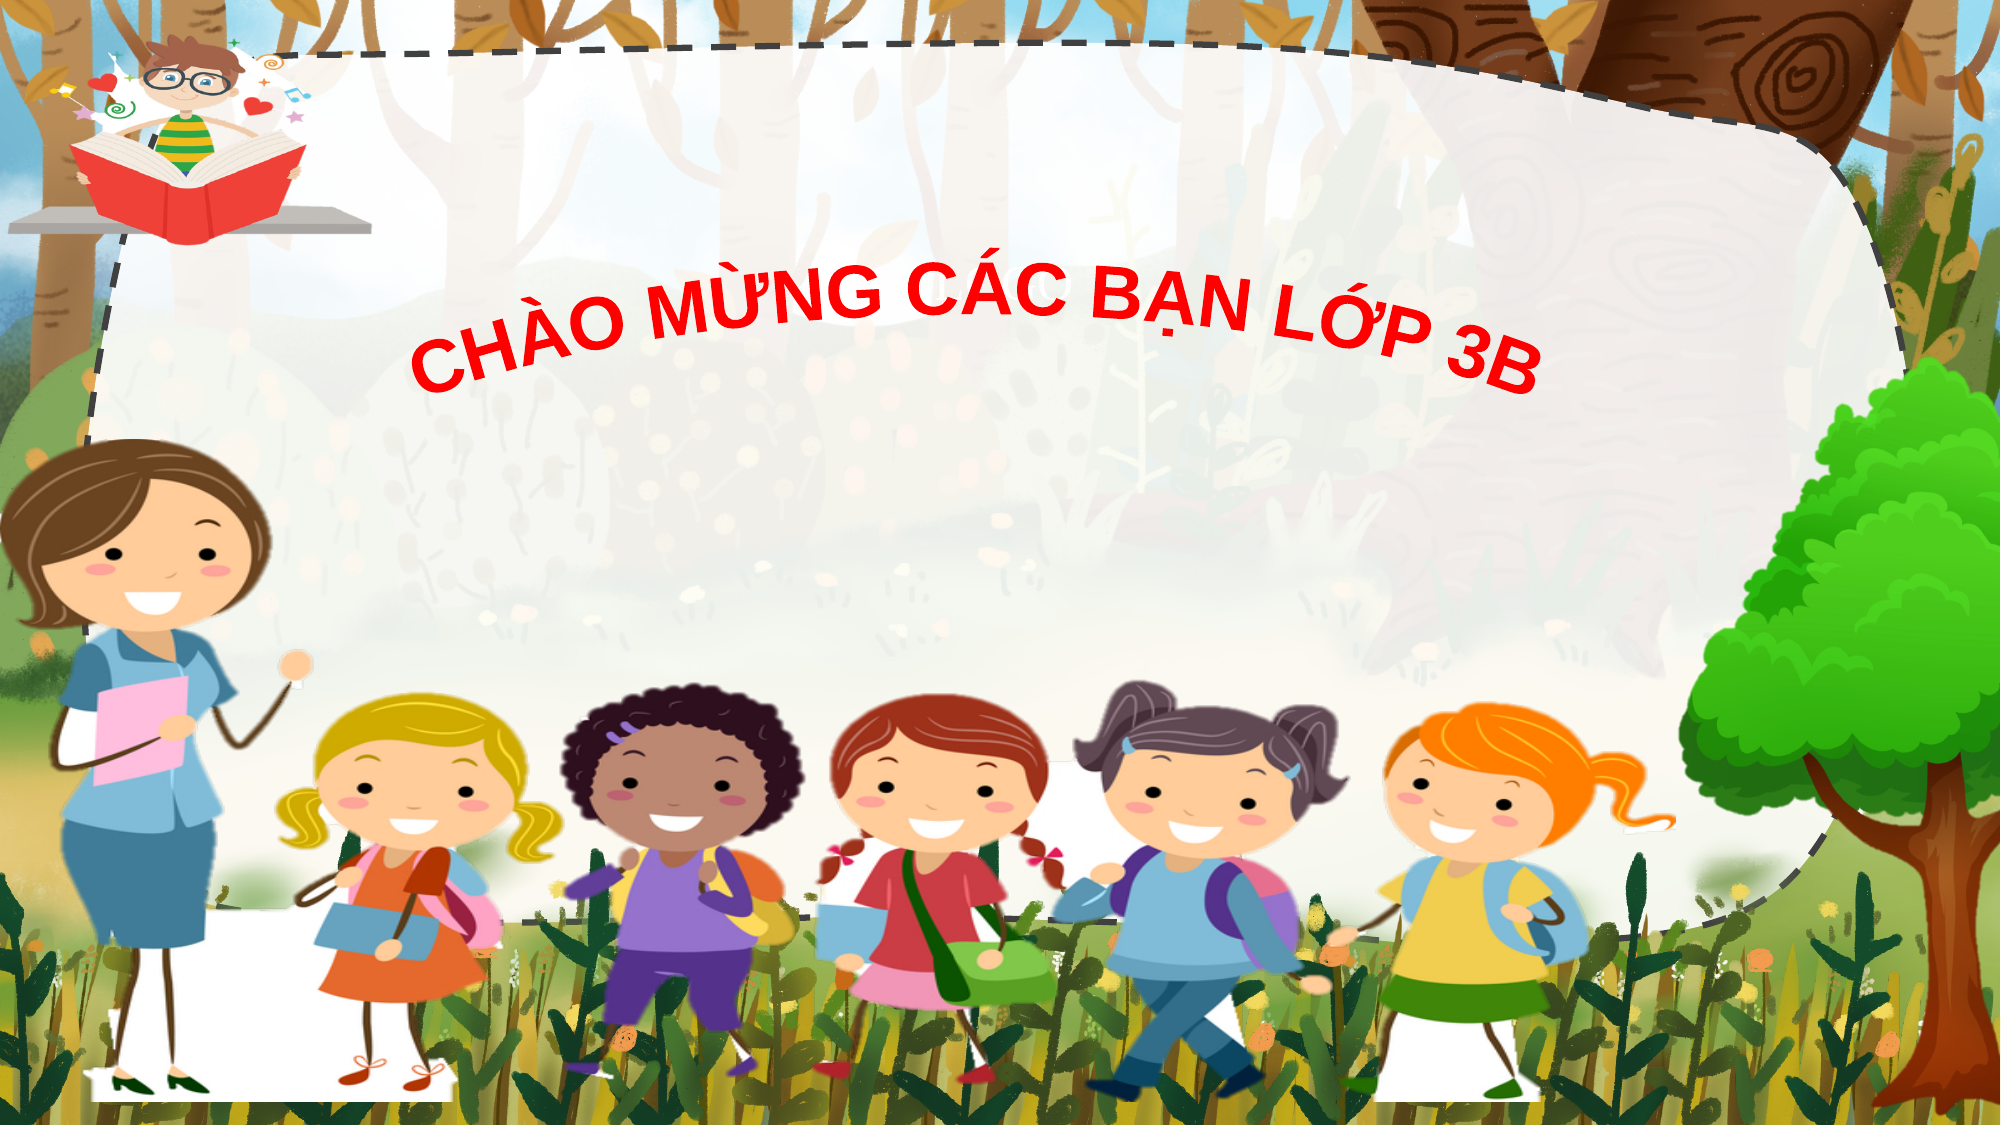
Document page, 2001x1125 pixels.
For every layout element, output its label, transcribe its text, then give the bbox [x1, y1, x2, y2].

picture [0, 0, 2001, 1125]
text_box LOGO [919, 243, 1122, 318]
